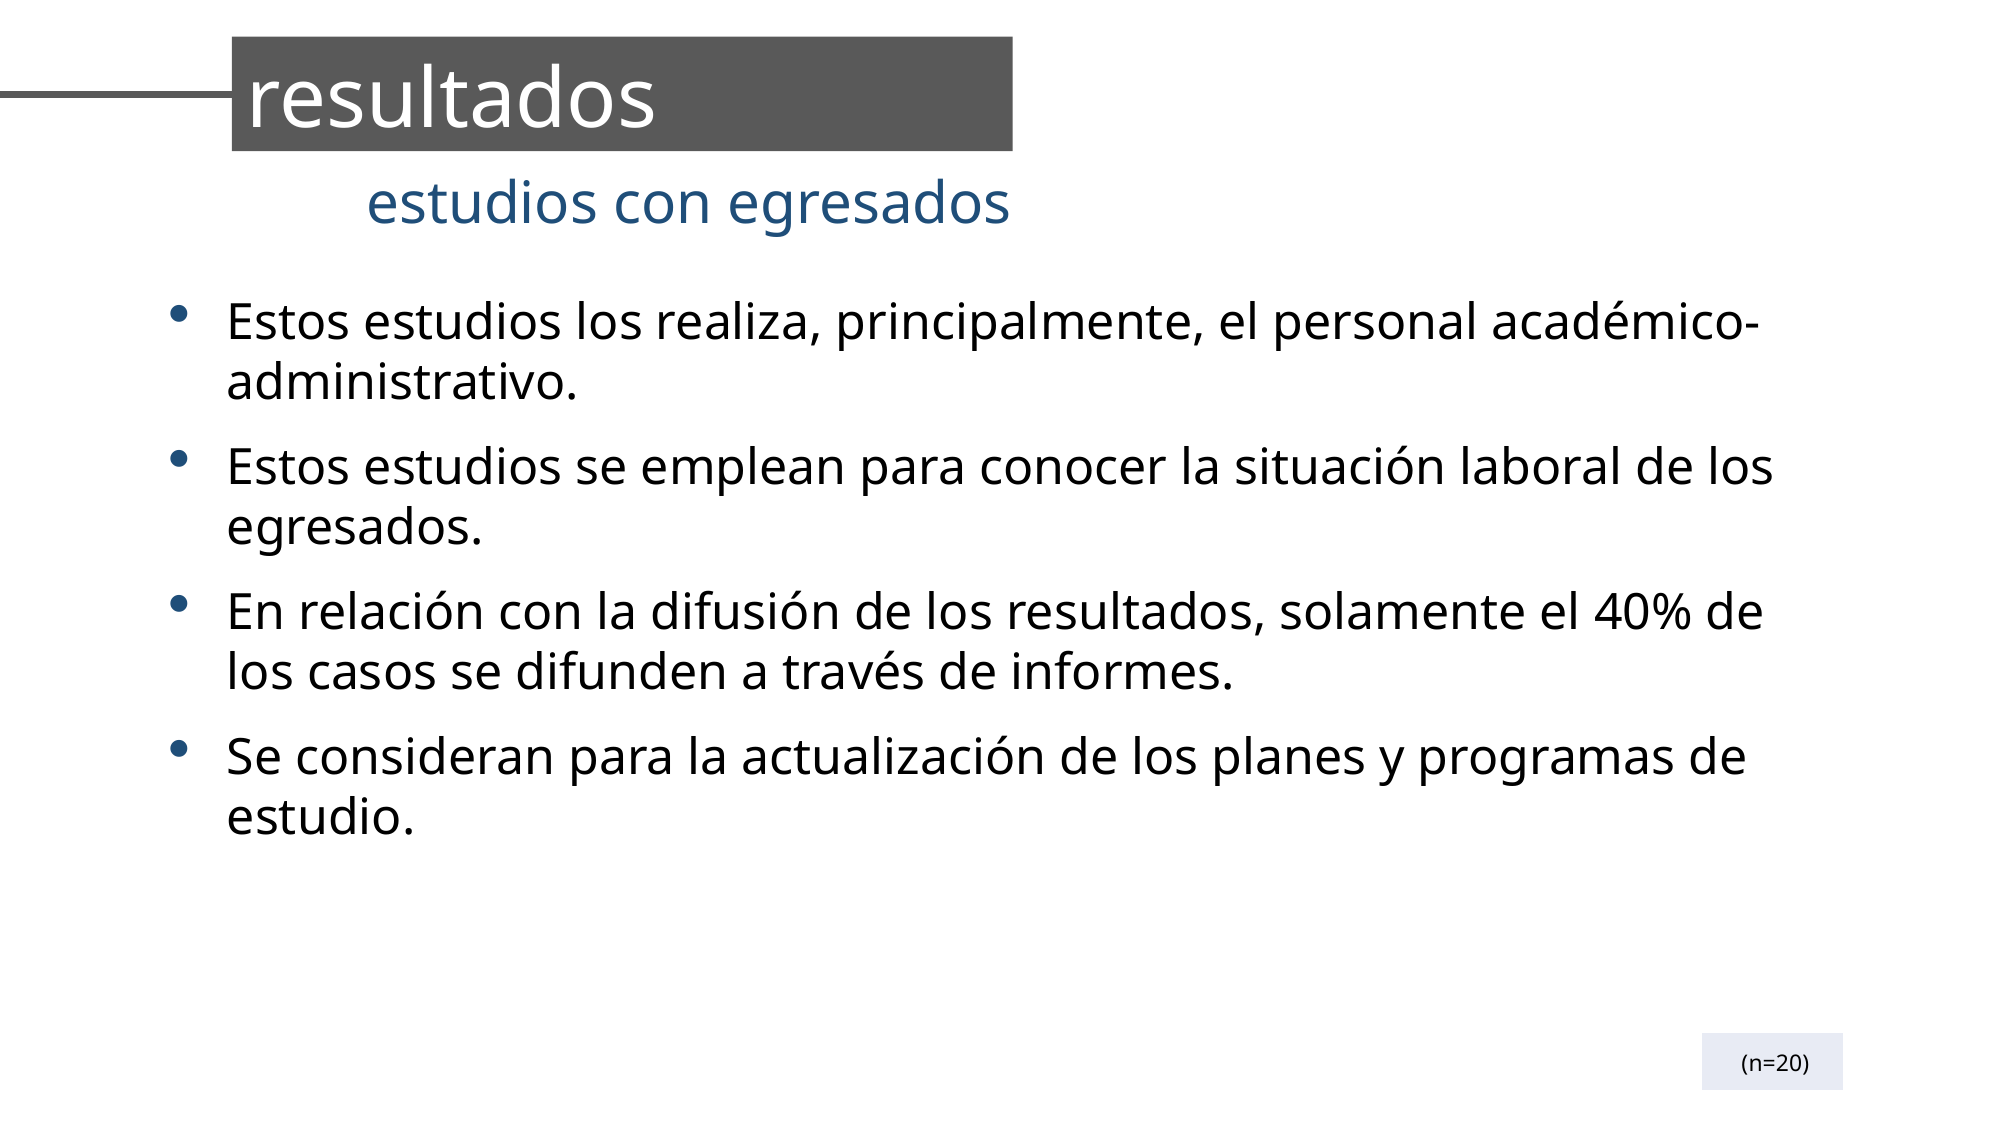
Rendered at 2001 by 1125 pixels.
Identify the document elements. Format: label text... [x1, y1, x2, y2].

table_header (n=20) [1702, 1033, 1843, 1090]
text_box resultados [231, 36, 1013, 152]
text_box estudios con egresados [36, 152, 1027, 243]
text_box Estos estudios los realiza, principalmente, el personal académico-administrativo. Estos estudios se emplean para conocer la situación laboral de los egresados. En relación con la difusión de los resultados, solamente el 40% de los casos se difunden a través de informes. Se consideran para la actualización de los planes y programas de estudio. [155, 282, 1845, 853]
